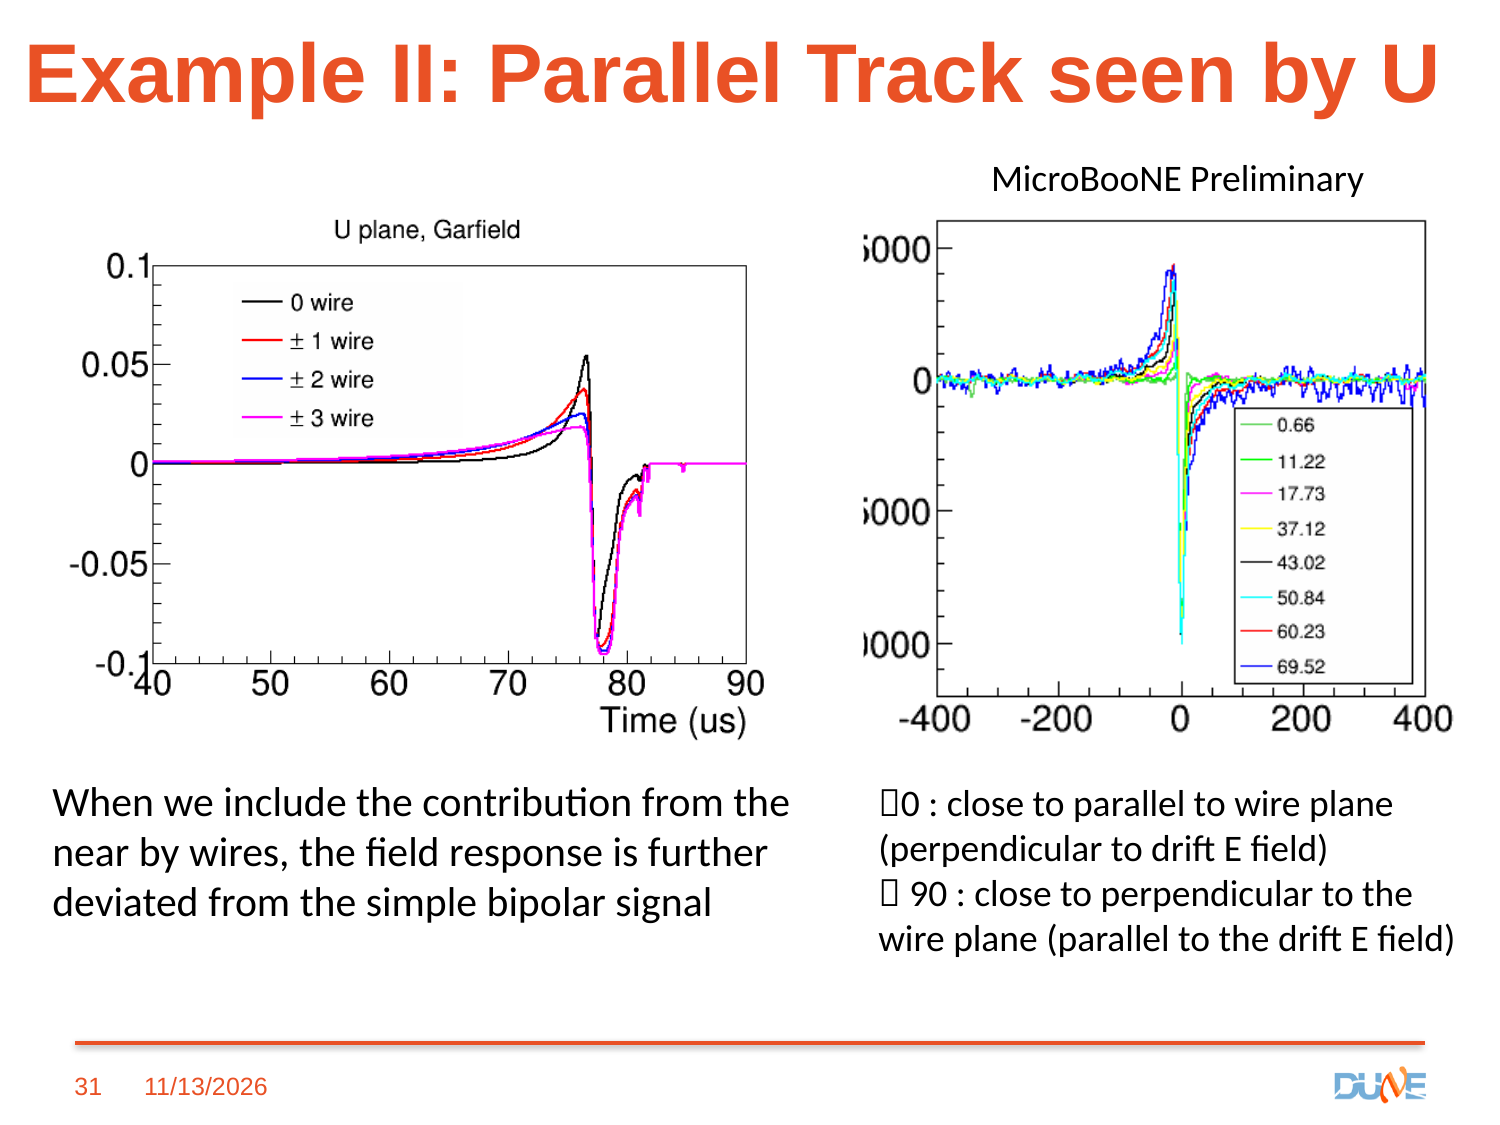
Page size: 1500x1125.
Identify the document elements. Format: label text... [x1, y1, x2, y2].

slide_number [145, 1074, 308, 1101]
slide_number 31 [74, 1074, 145, 1101]
title Example II: Parallel Track seen by U [24, 19, 1475, 208]
picture [1333, 1064, 1427, 1104]
picture [863, 149, 1500, 768]
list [37, 212, 826, 747]
text_box When we include the contribution from the near by wires, the field response is further deviated from the simple bipolar signal [37, 767, 825, 932]
text_box 0 : close to parallel to wire plane (perpendicular to drift E field)  90 : close to perpendicular to the wire plane (parallel to the drift E field) [863, 776, 1500, 967]
